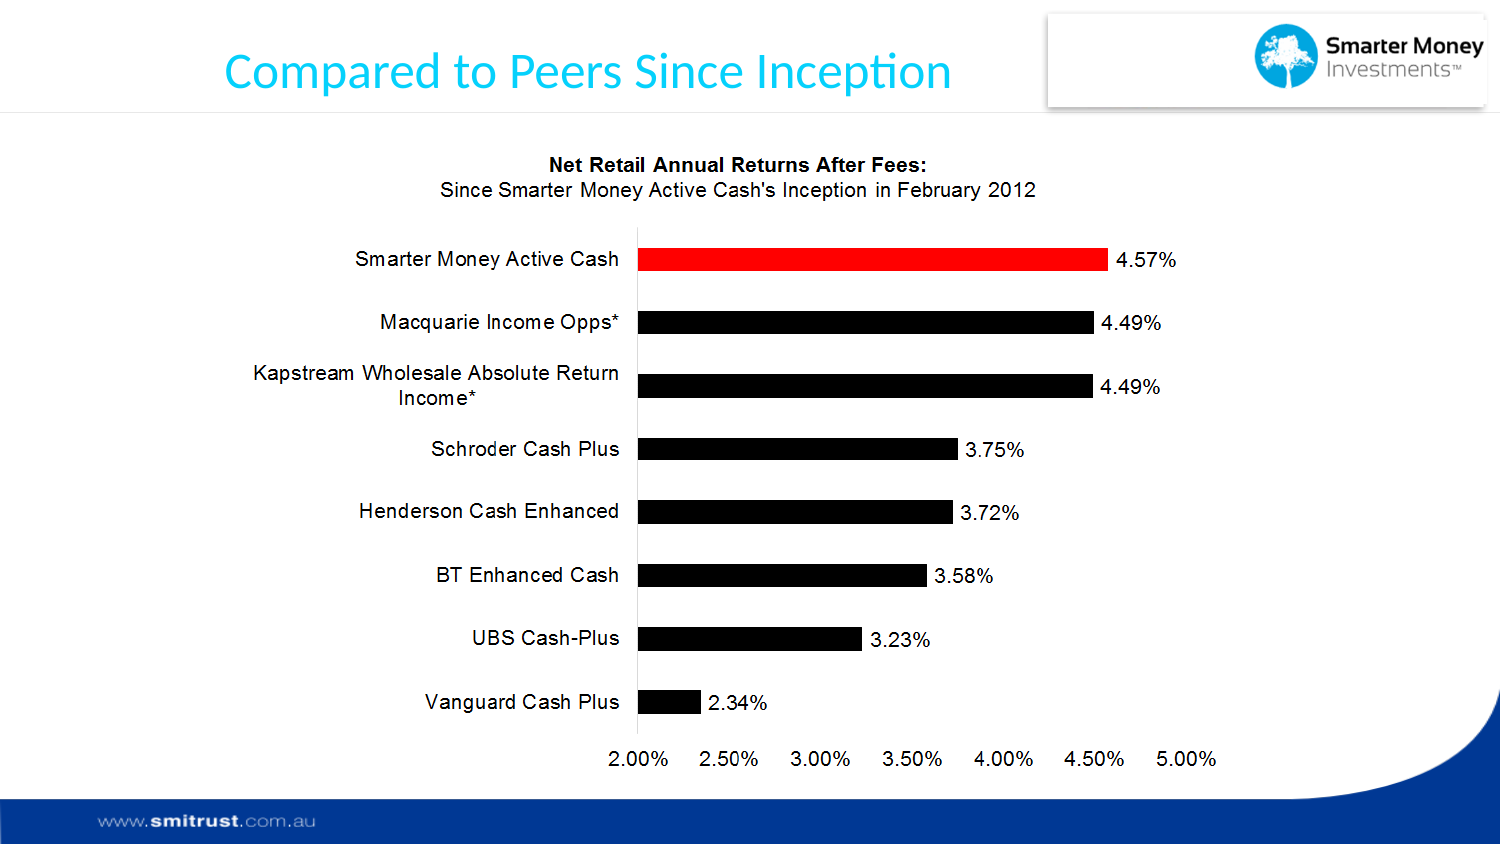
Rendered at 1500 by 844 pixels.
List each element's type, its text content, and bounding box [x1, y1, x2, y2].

picture [251, 142, 1224, 778]
title Compared to Peers Since Inception [209, 29, 1406, 170]
picture [1237, 20, 1487, 104]
